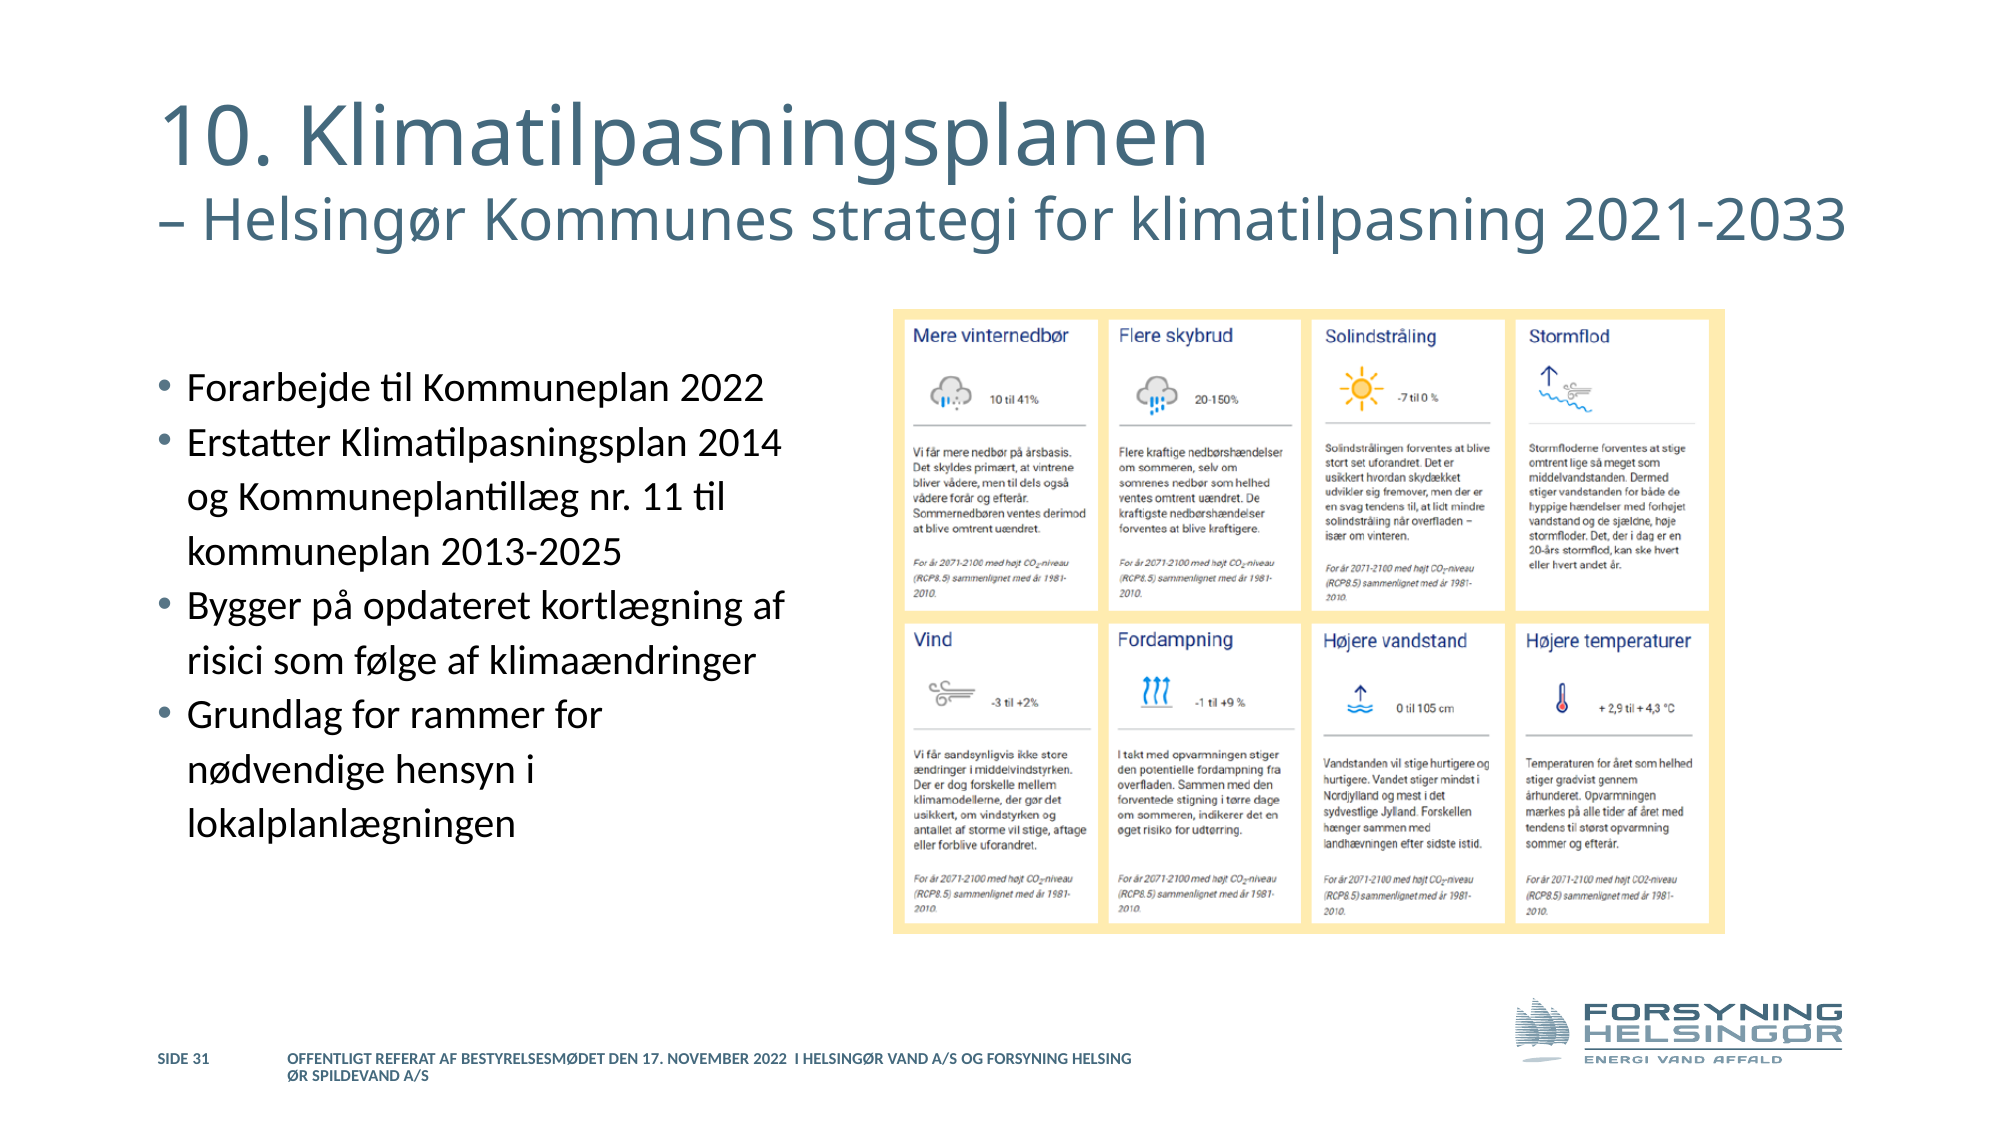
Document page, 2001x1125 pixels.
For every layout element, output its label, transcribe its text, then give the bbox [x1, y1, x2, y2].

list Forarbejde til Kommuneplan 2022 Erstatter Klimatilpasningsplan 2014 og Kommuneplantillæg nr. 11 til kommuneplan 2013-2025 Bygger på opdateret kortlægning af risici som følge af klimaændringer Grundlag for rammer for nødvendige hensyn i lokalplanlægningen [157, 355, 811, 916]
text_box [893, 308, 1724, 933]
picture [893, 309, 1725, 934]
slide_number Side 31 [157, 1039, 260, 1068]
text_box 10. Klimatilpasningsplanen – Helsingør Kommunes strategi for klimatilpasning 2021-2033 [157, 30, 2000, 303]
footer Offentligt referat af bestyrelsesmødet den 17. november 2022 i Helsingør Vand A/S og Forsyning Helsingør Spildevand A/S [287, 1039, 1138, 1068]
